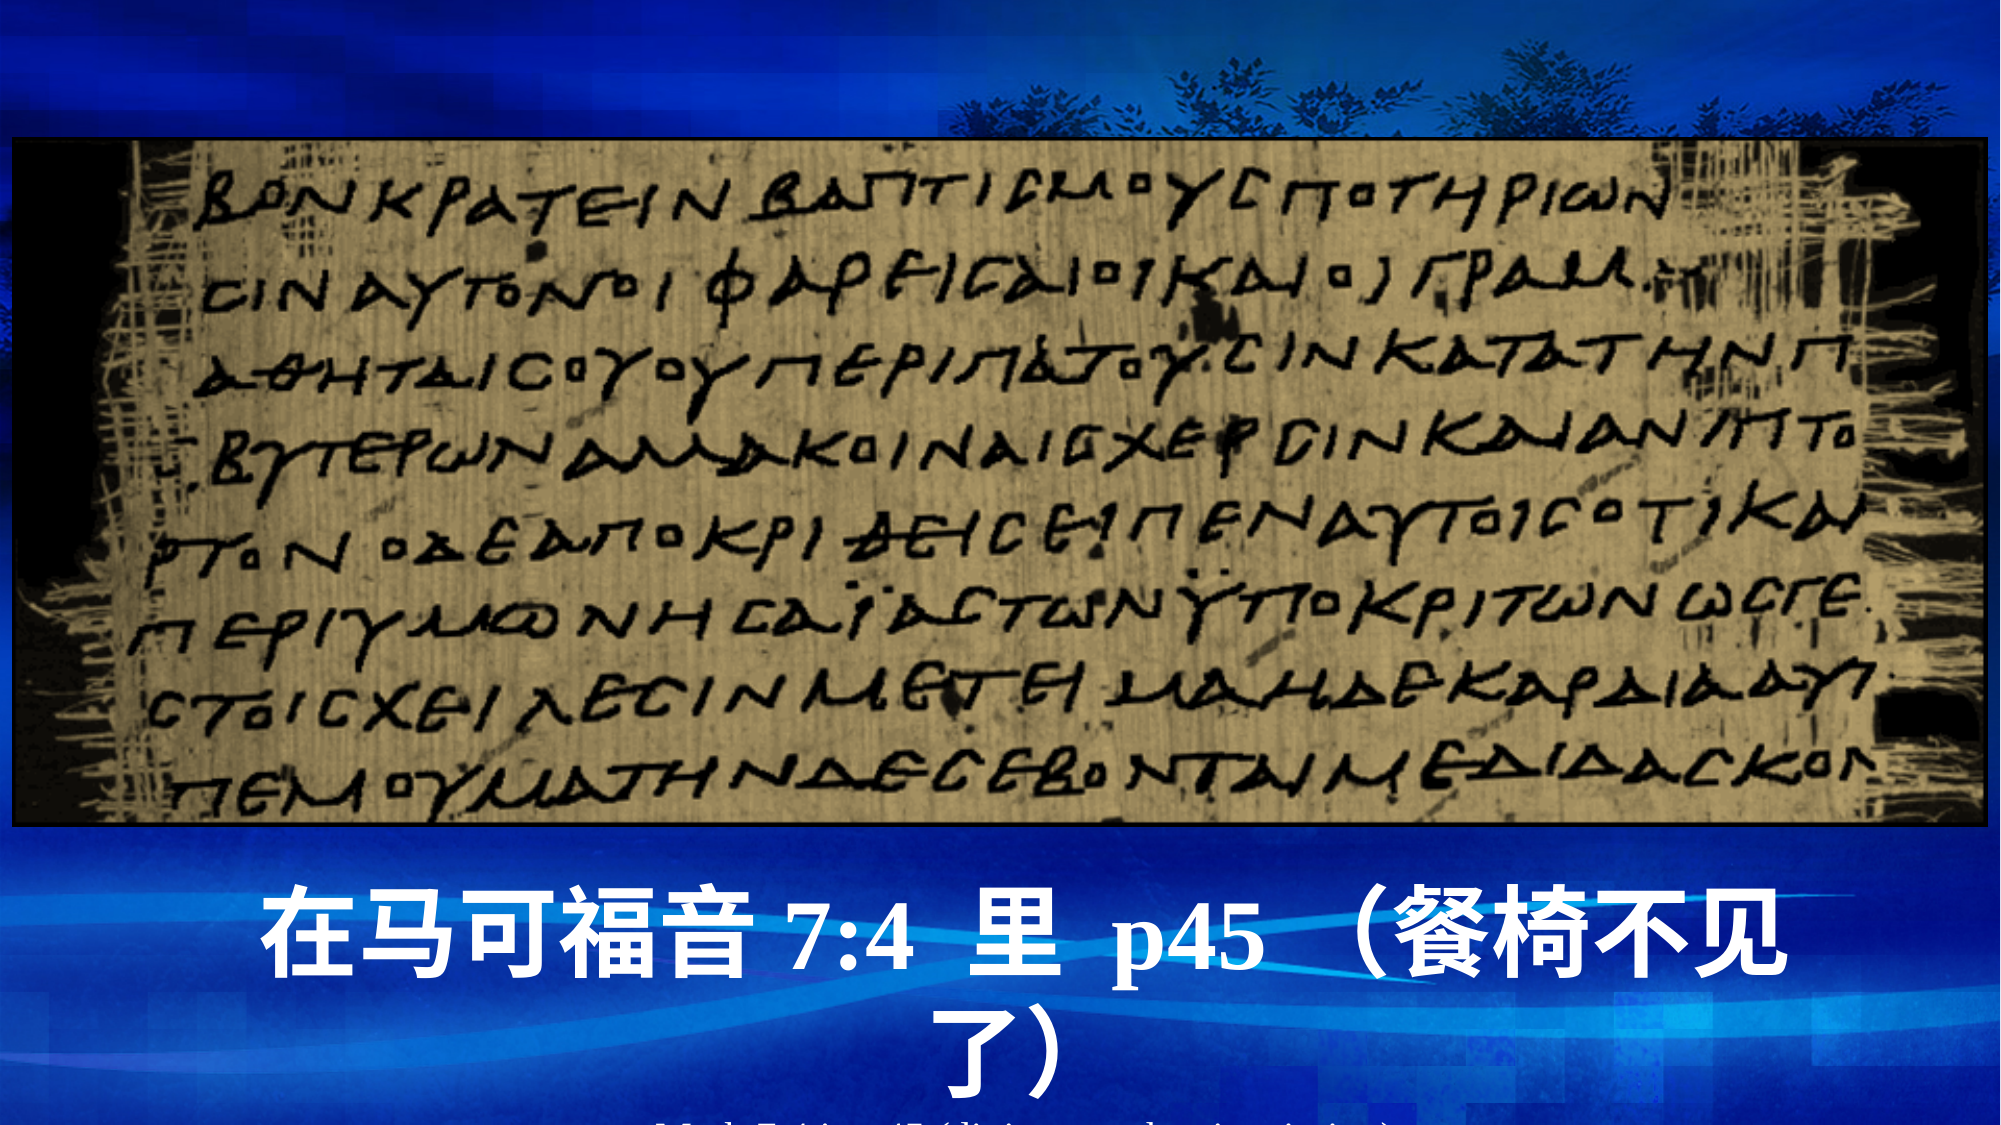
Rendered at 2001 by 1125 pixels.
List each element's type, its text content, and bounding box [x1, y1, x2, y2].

text_box 在马可福音7:4 里 p45（餐椅不见了） Mark 7:4 in p45 (dining couches is missing) [212, 862, 1838, 1125]
picture [0, 0, 2001, 1125]
